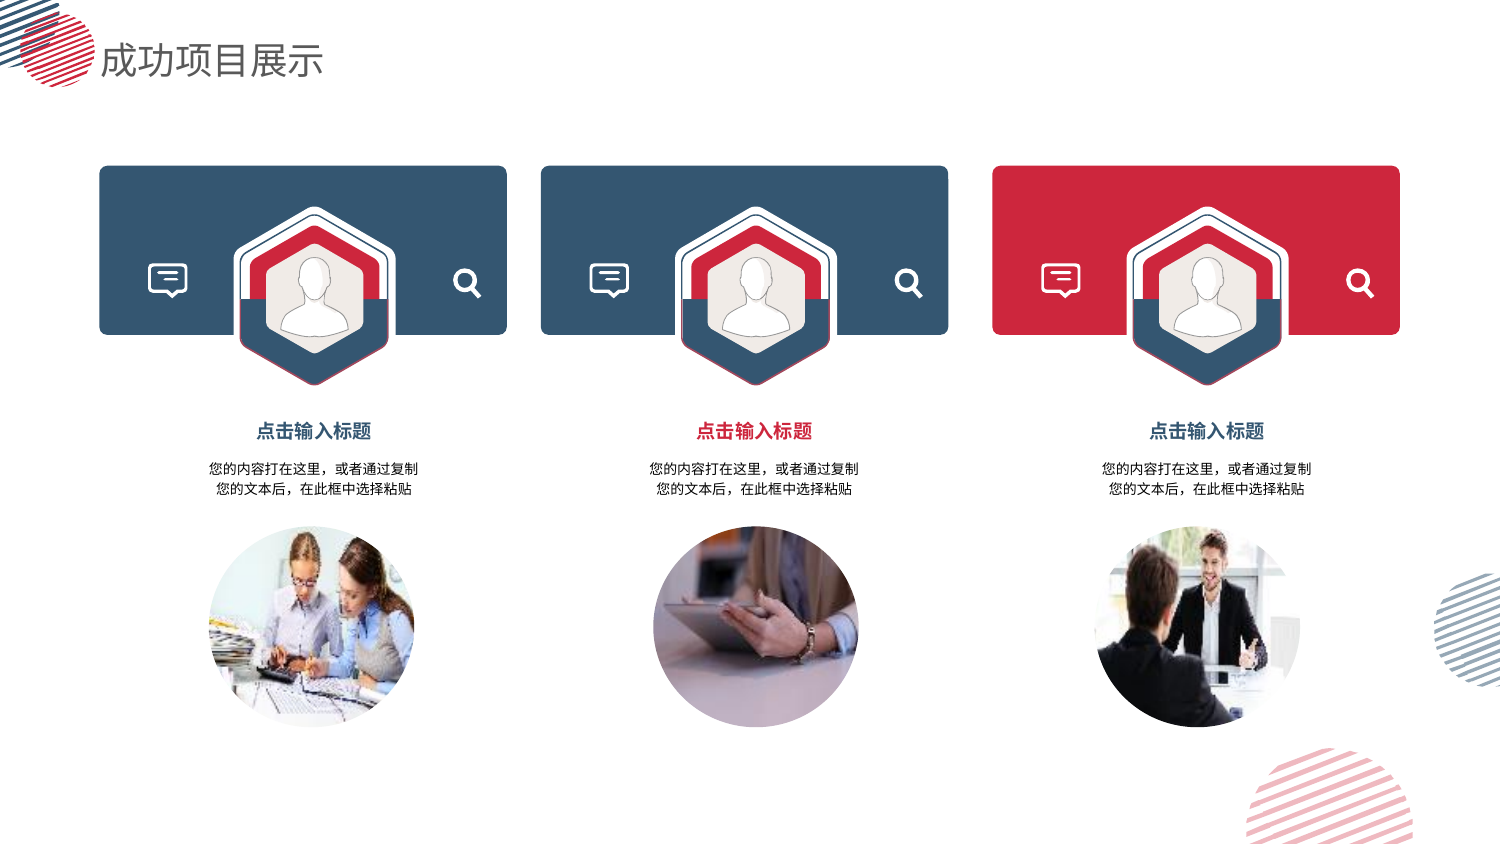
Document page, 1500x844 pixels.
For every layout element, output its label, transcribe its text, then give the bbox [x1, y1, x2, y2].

text_box 成功项目展示 [100, 28, 450, 91]
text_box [89, 157, 519, 728]
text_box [982, 157, 1412, 728]
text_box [531, 157, 961, 728]
